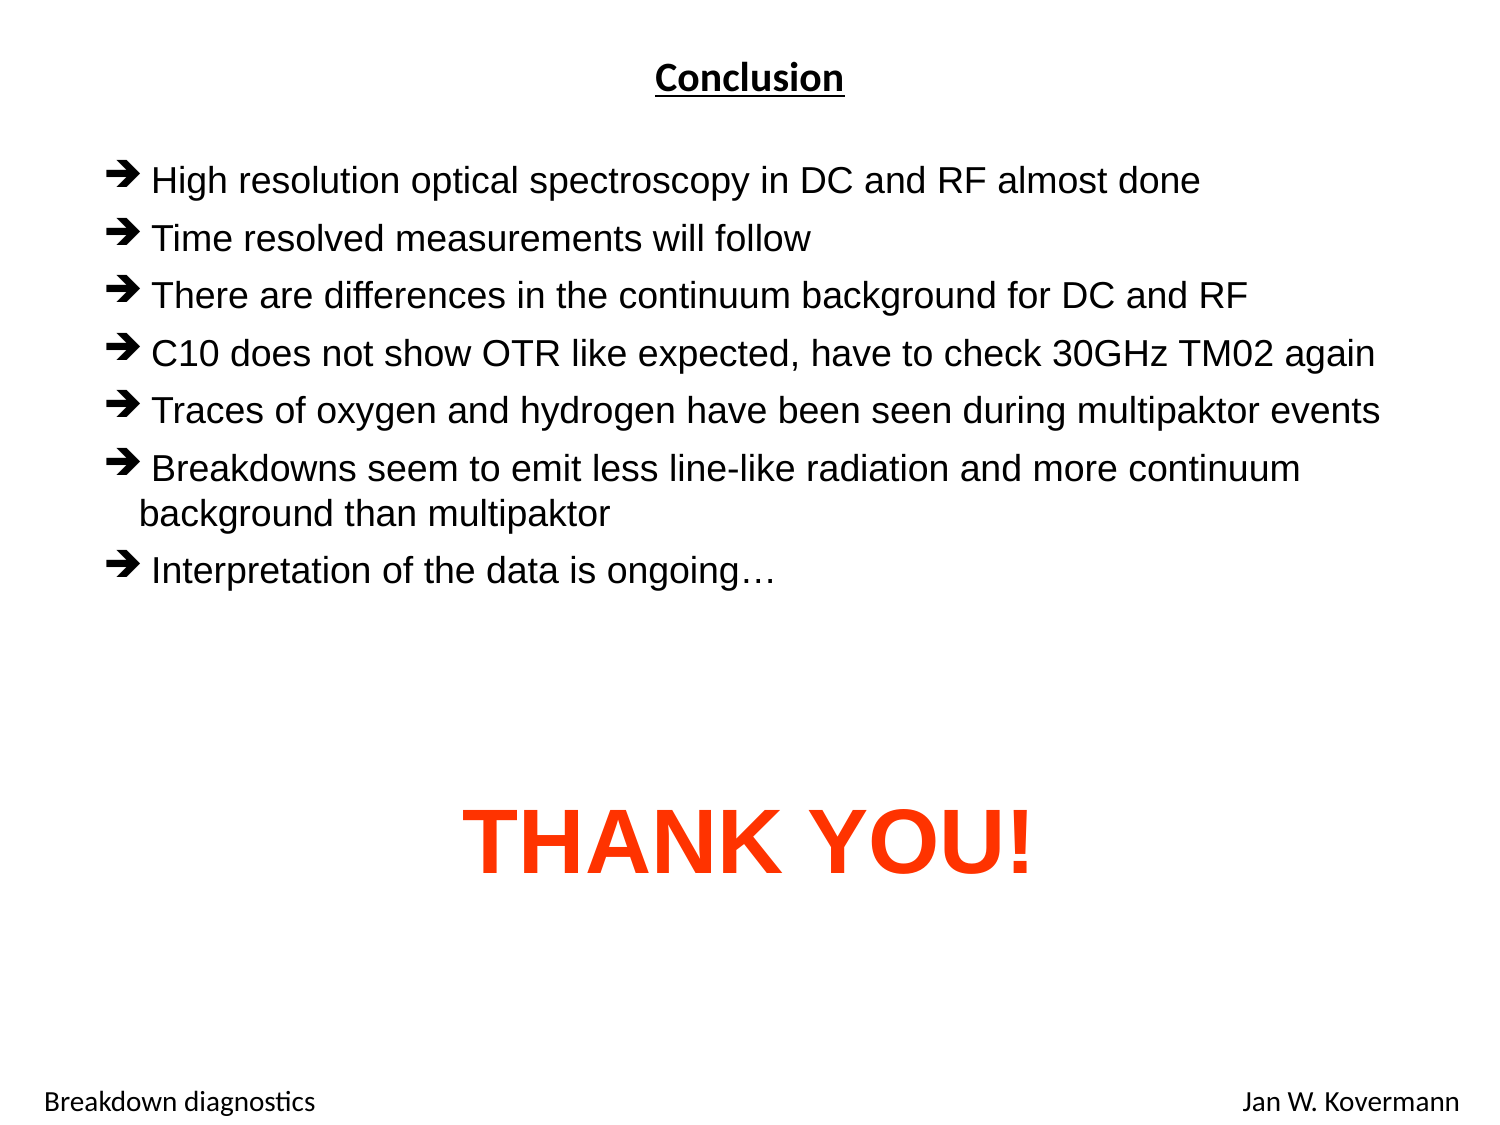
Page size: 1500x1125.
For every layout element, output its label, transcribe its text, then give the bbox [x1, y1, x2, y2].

text_box Conclusion [0, 42, 1500, 108]
text_box Breakdown diagnostics Jan W. Kovermann [29, 1074, 1483, 1125]
text_box High resolution optical spectroscopy in DC and RF almost done Time resolved measurements will follow There are differences in the continuum background for DC and RF C10 does not show OTR like expected, have to check 30GHz TM02 again Traces of oxygen and hydrogen have been seen during multipaktor events Breakdowns seem to emit less line-like radiation and more continuum background than multipaktor Interpretation of the data is ongoing… [88, 148, 1447, 599]
text_box THANK YOU! [0, 774, 1500, 900]
